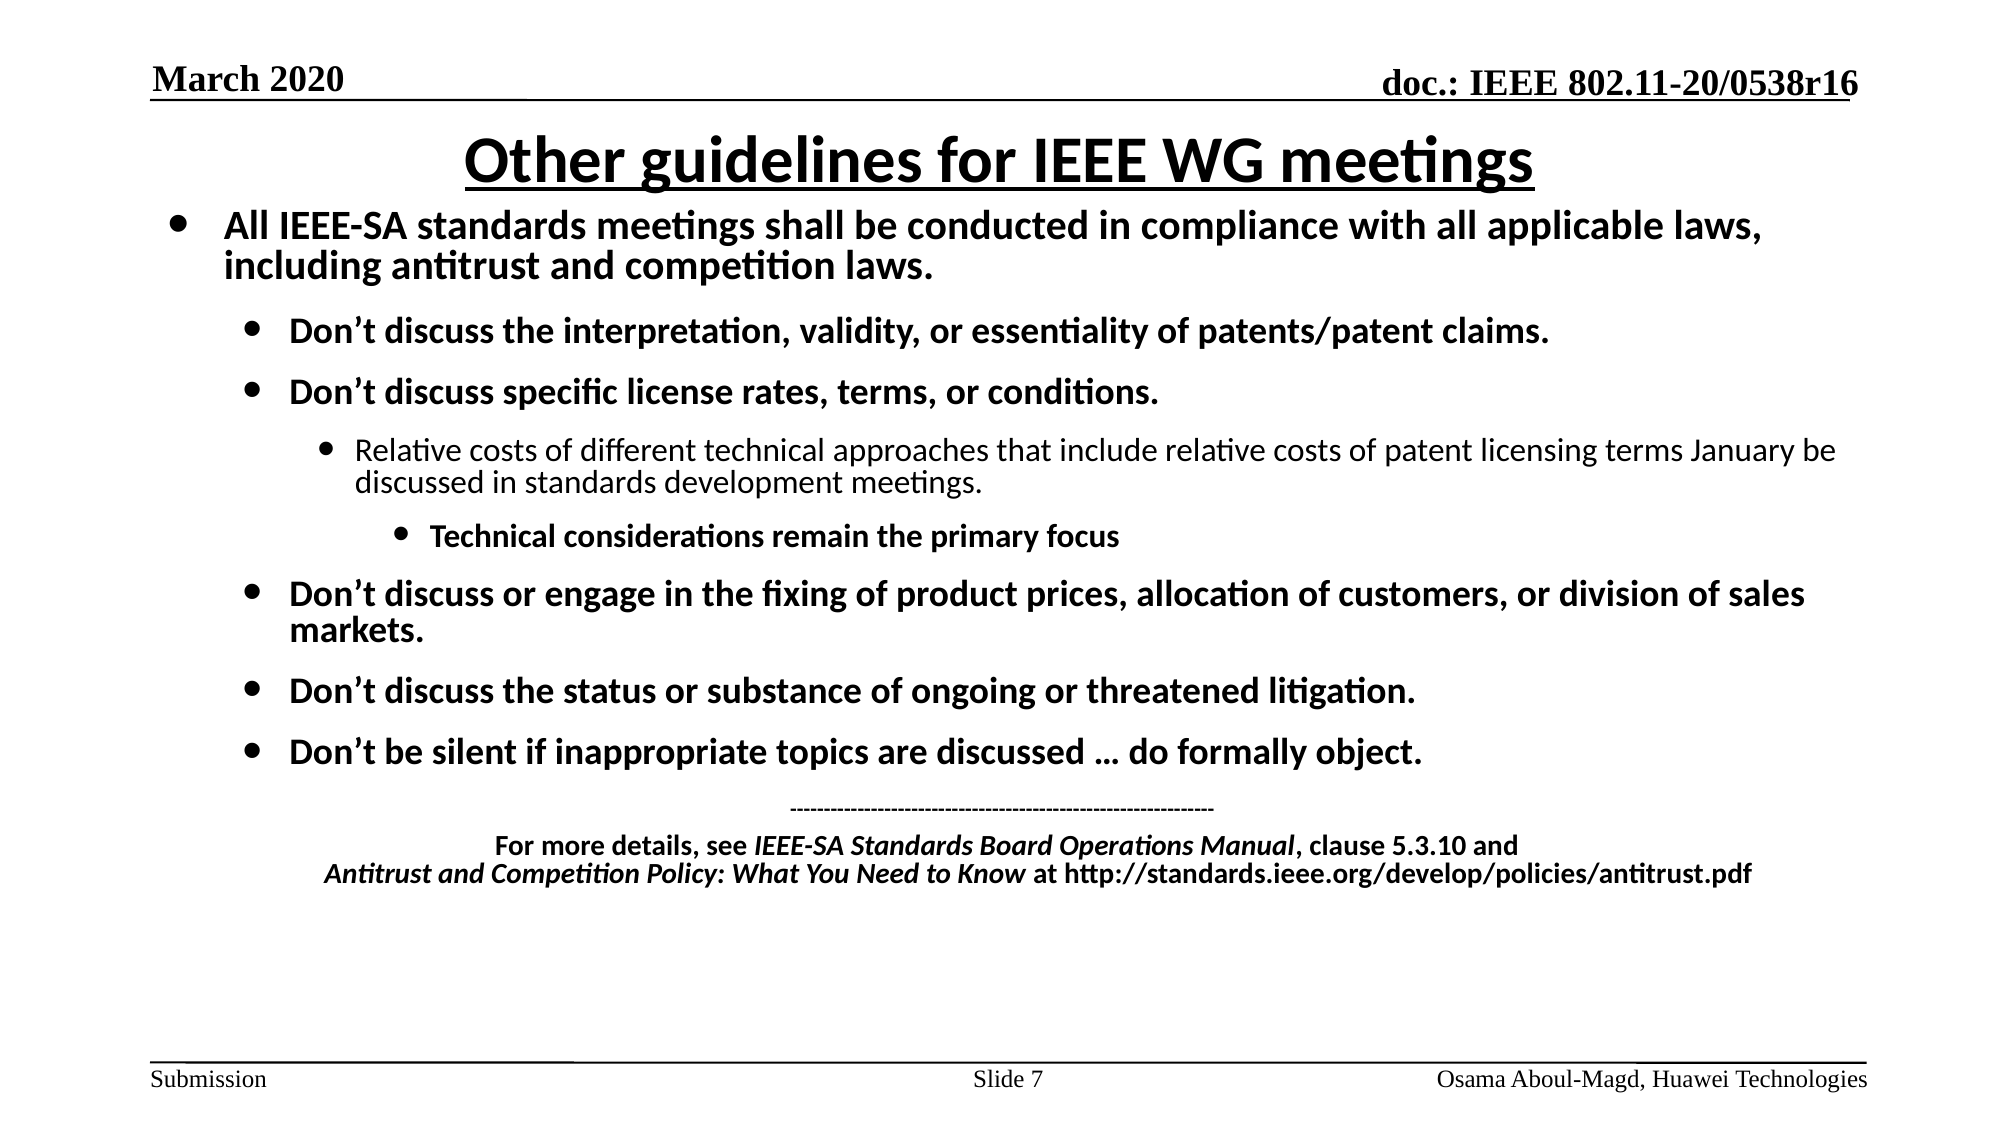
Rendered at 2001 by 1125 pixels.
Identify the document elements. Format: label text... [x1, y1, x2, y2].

list All IEEE-SA standards meetings shall be conducted in compliance with all applicable laws, including antitrust and competition laws. Don’t discuss the interpretation, validity, or essentiality of patents/patent claims. Don’t discuss specific license rates, terms, or conditions. Relative costs of different technical approaches that include relative costs of patent licensing terms January be discussed in standards development meetings. Technical considerations remain the primary focus Don’t discuss or engage in the fixing of product prices, allocation of customers, or division of sales markets. Don’t discuss the status or substance of ongoing or threatened litigation. Don’t be silent if inappropriate topics are discussed … do formally object. --------------------------------------------------------------- For more details, see IEEE-SA Standards Board Operations Manual, clause 5.3.10 and Antitrust and Competition Policy: What You Need to Know at http://standards.ieee.org/develop/policies/antitrust.pdf [152, 199, 1869, 875]
slide_number Slide 7 [950, 1061, 1067, 1123]
title Other guidelines for IEEE WG meetings [362, 112, 1638, 199]
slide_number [152, 54, 563, 100]
footer Osama Aboul-Magd, Huawei Technologies [1171, 1061, 1869, 1093]
